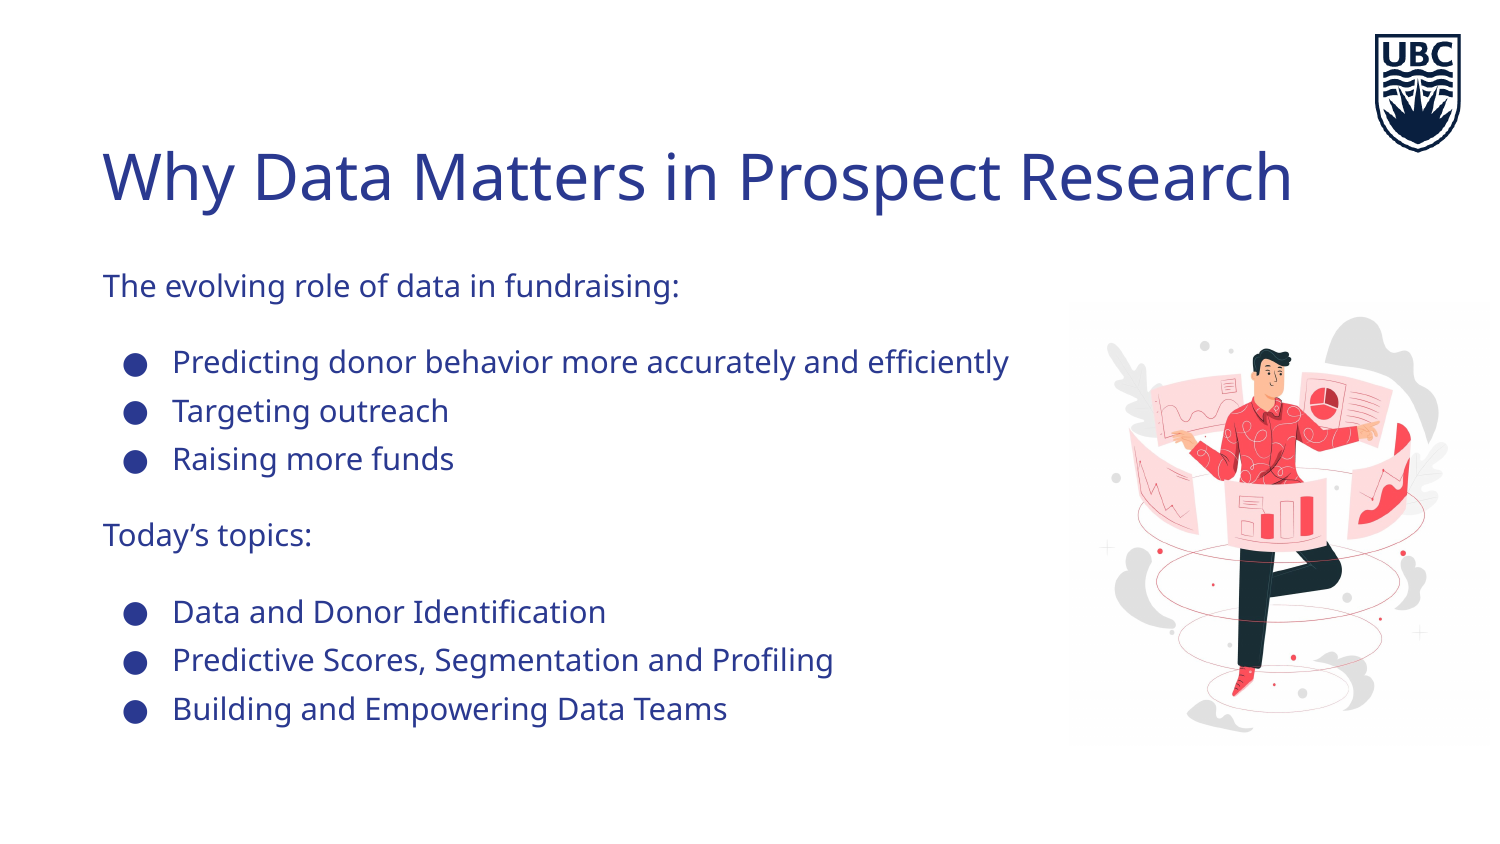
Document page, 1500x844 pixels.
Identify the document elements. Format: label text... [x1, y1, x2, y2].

picture [1374, 33, 1468, 154]
title The evolving role of data in fundraising: Predicting donor behavior more accurately and efficiently Targeting outreach Raising more funds Today’s topics: Data and Donor Identification Predictive Scores, Segmentation and Profiling Building and Empowering Data Teams [87, 242, 1107, 746]
title Why Data Matters in Prospect Research [87, 116, 1327, 243]
picture [1069, 302, 1490, 747]
